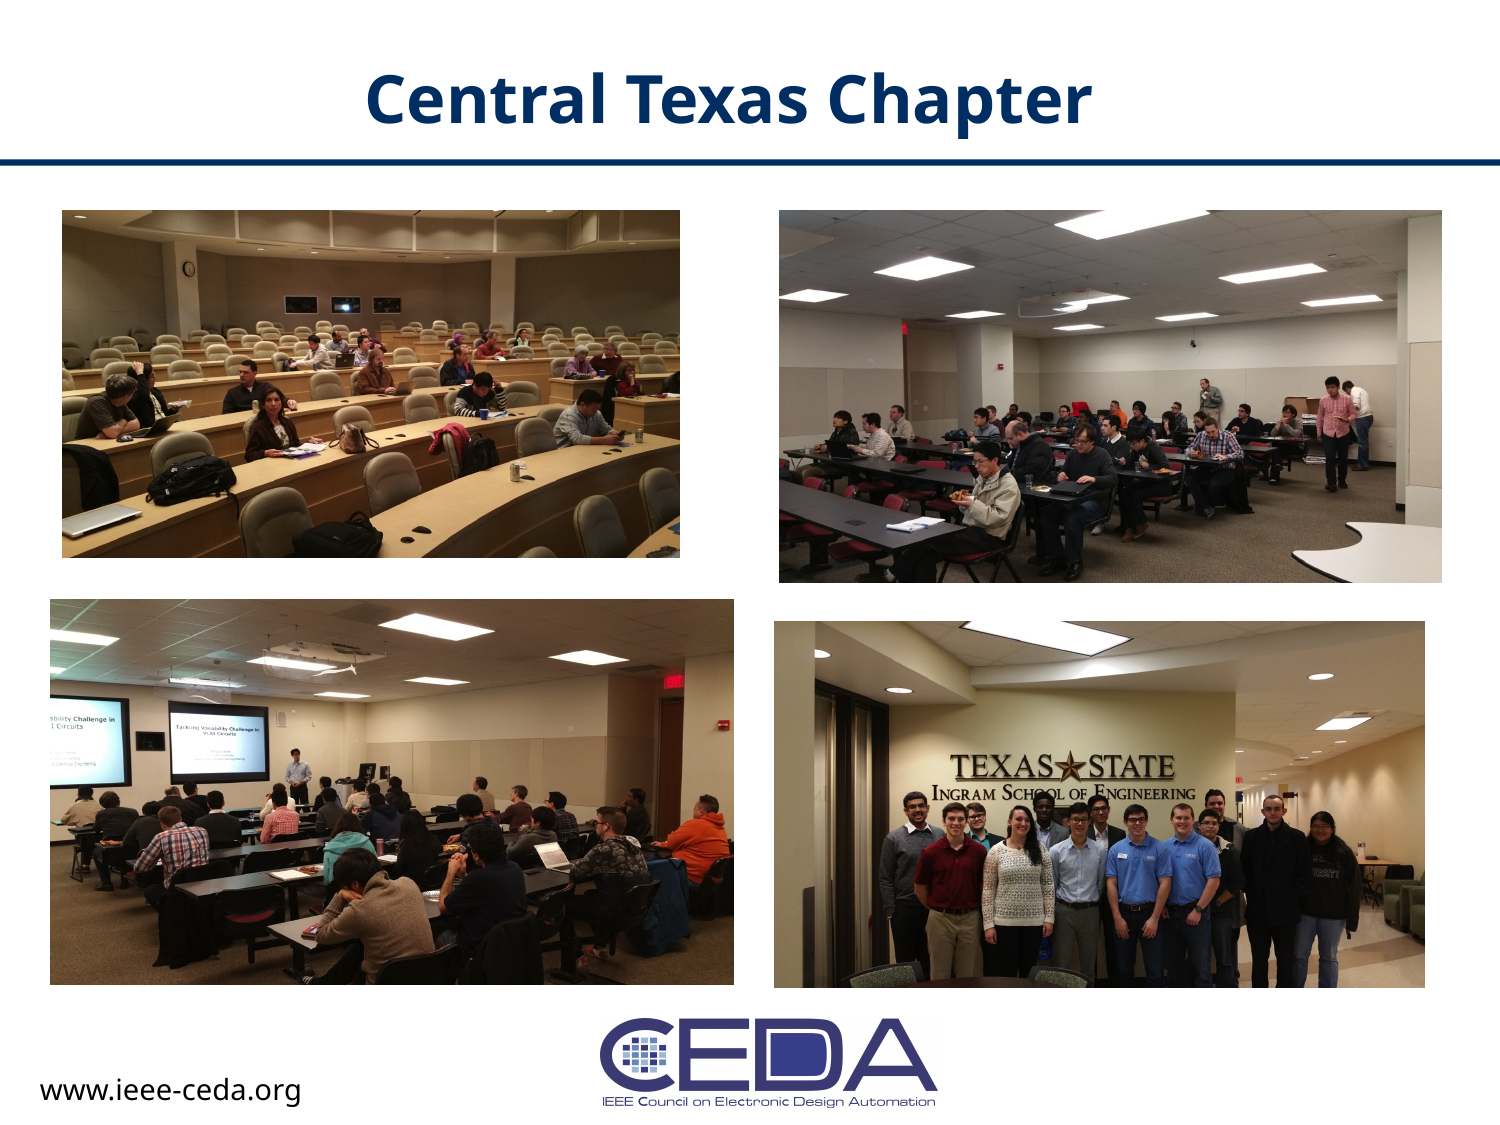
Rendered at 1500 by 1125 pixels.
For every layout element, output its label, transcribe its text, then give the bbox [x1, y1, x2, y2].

picture [779, 210, 1443, 584]
text_box Central Texas Chapter [84, 49, 1375, 200]
slide_number www.ieee-ceda.org [24, 1062, 376, 1116]
picture [600, 1018, 938, 1108]
picture [774, 621, 1426, 988]
picture [49, 599, 734, 985]
picture [62, 210, 680, 558]
